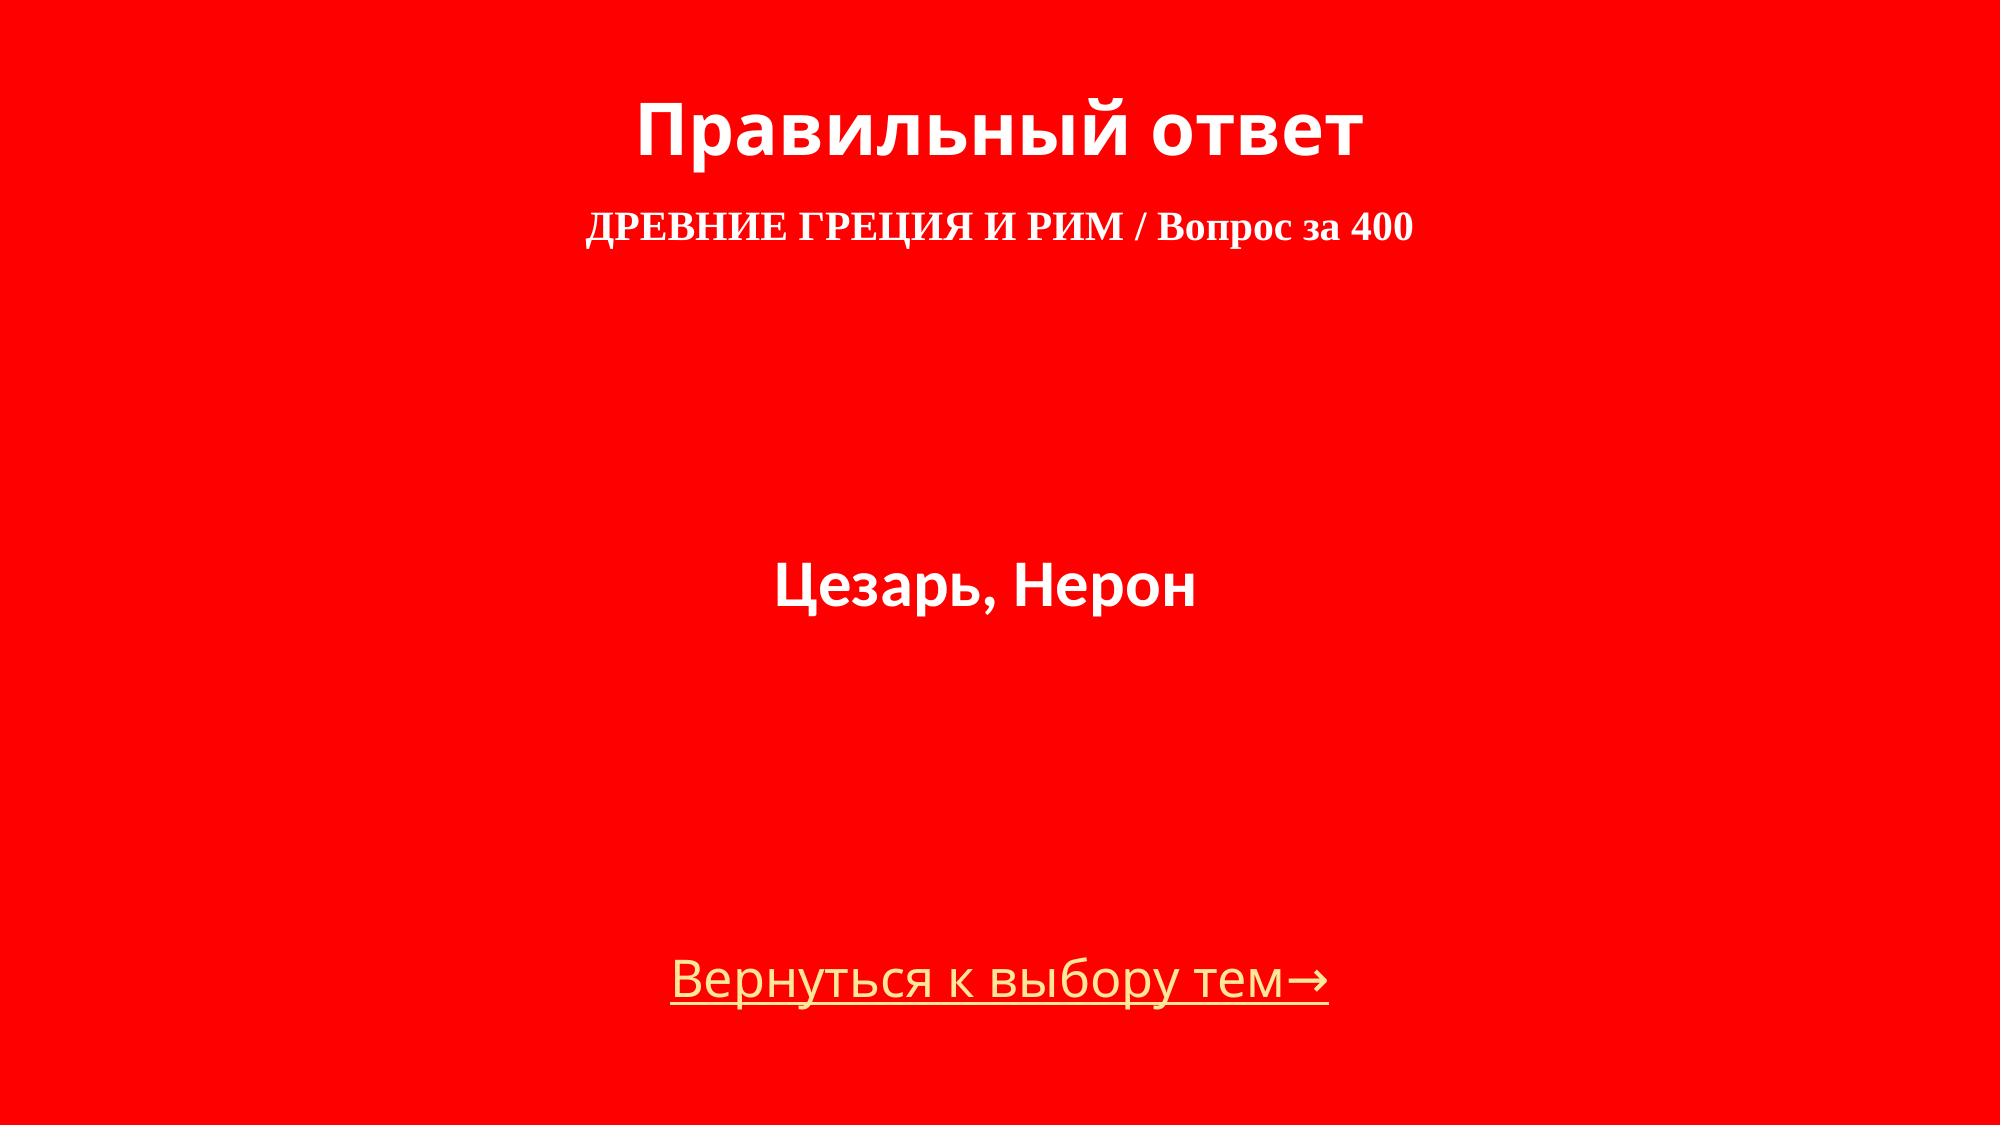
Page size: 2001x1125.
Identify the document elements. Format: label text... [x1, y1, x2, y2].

text_box Цезарь, Нерон [28, 532, 1945, 627]
title Правильный ответ Древние Греция и Рим / Вопрос за 400 [117, 65, 1883, 277]
text_box Вернуться к выбору тем→ [655, 938, 1345, 1016]
